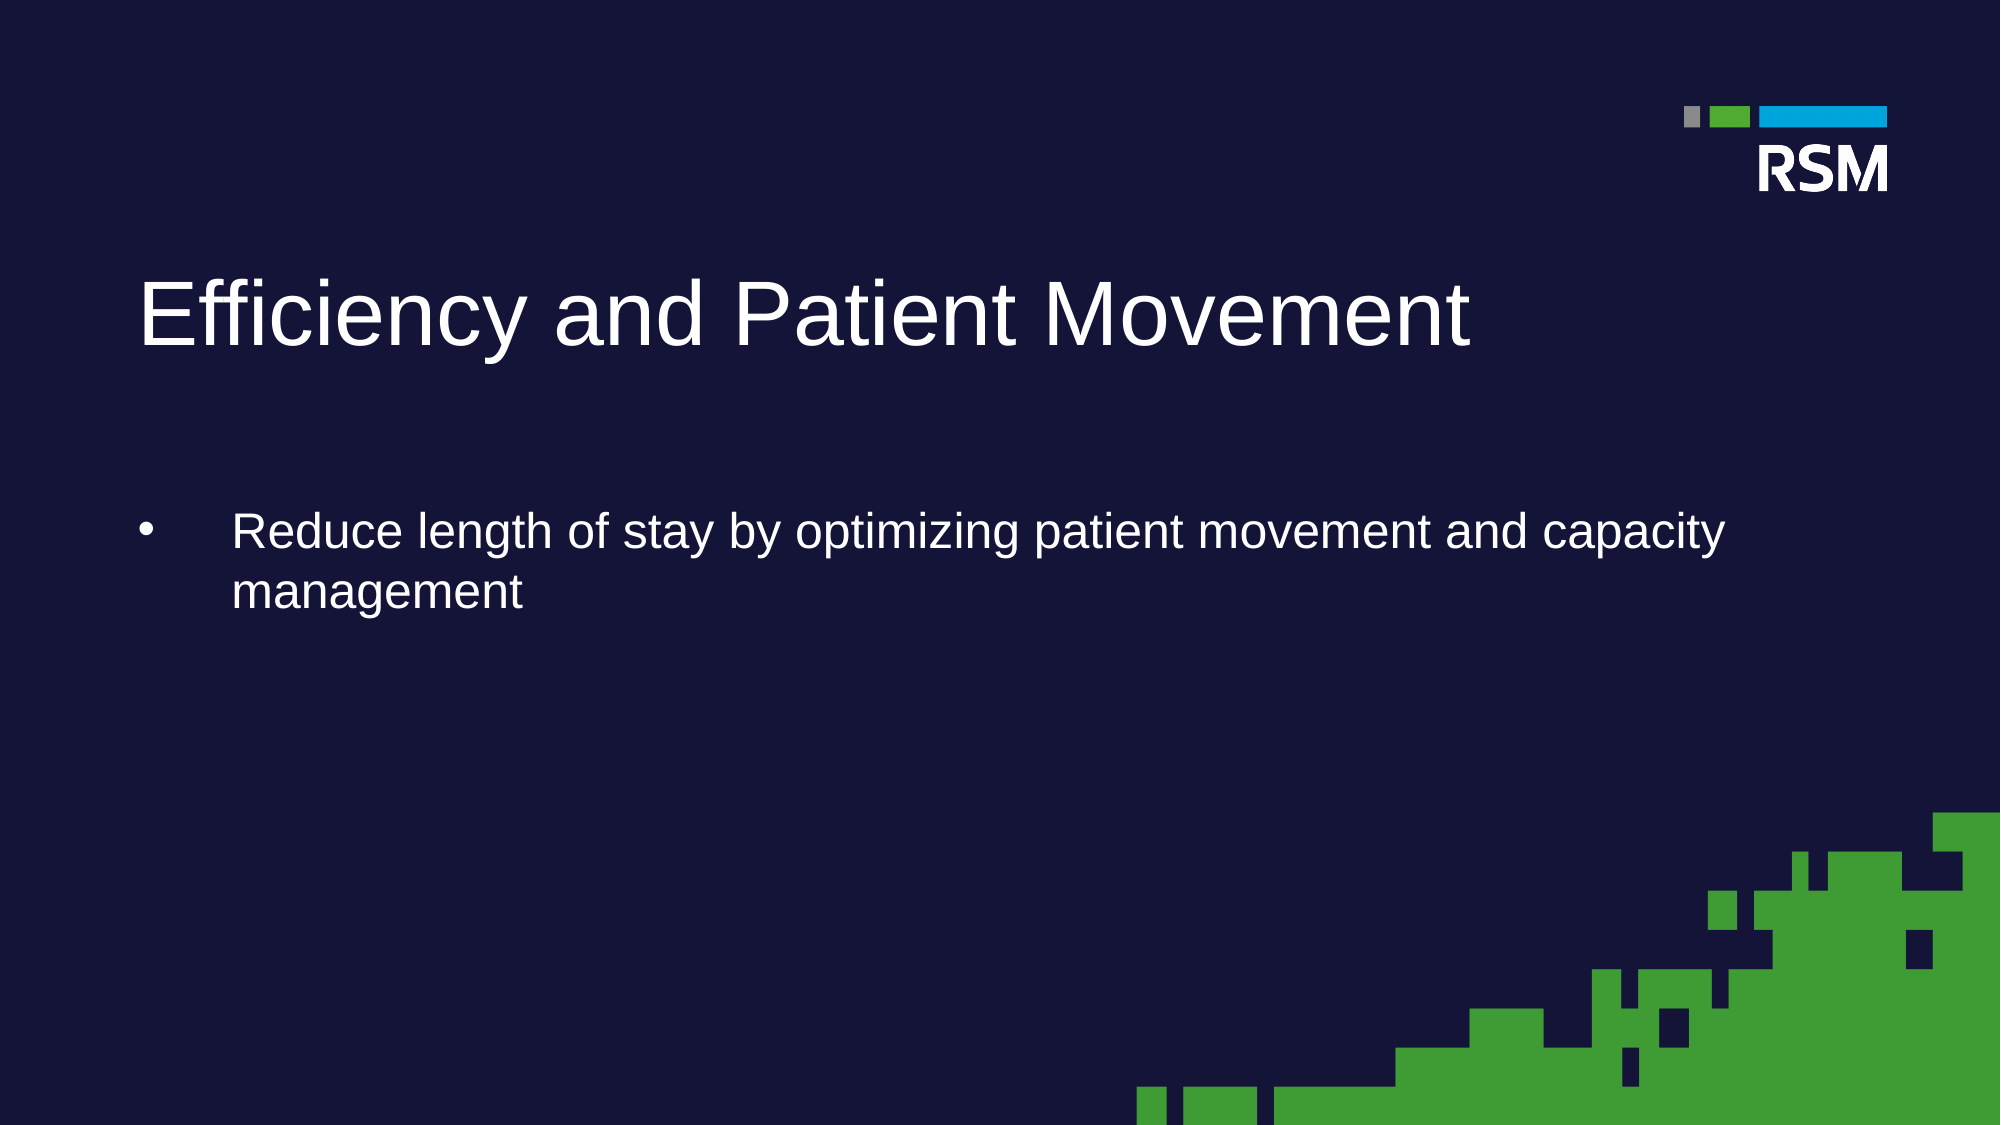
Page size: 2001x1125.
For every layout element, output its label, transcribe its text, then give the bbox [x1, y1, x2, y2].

list Efficiency and Patient Movement Reduce length of stay by optimizing patient movement and capacity management [137, 250, 1843, 766]
picture [0, 3, 2000, 1125]
